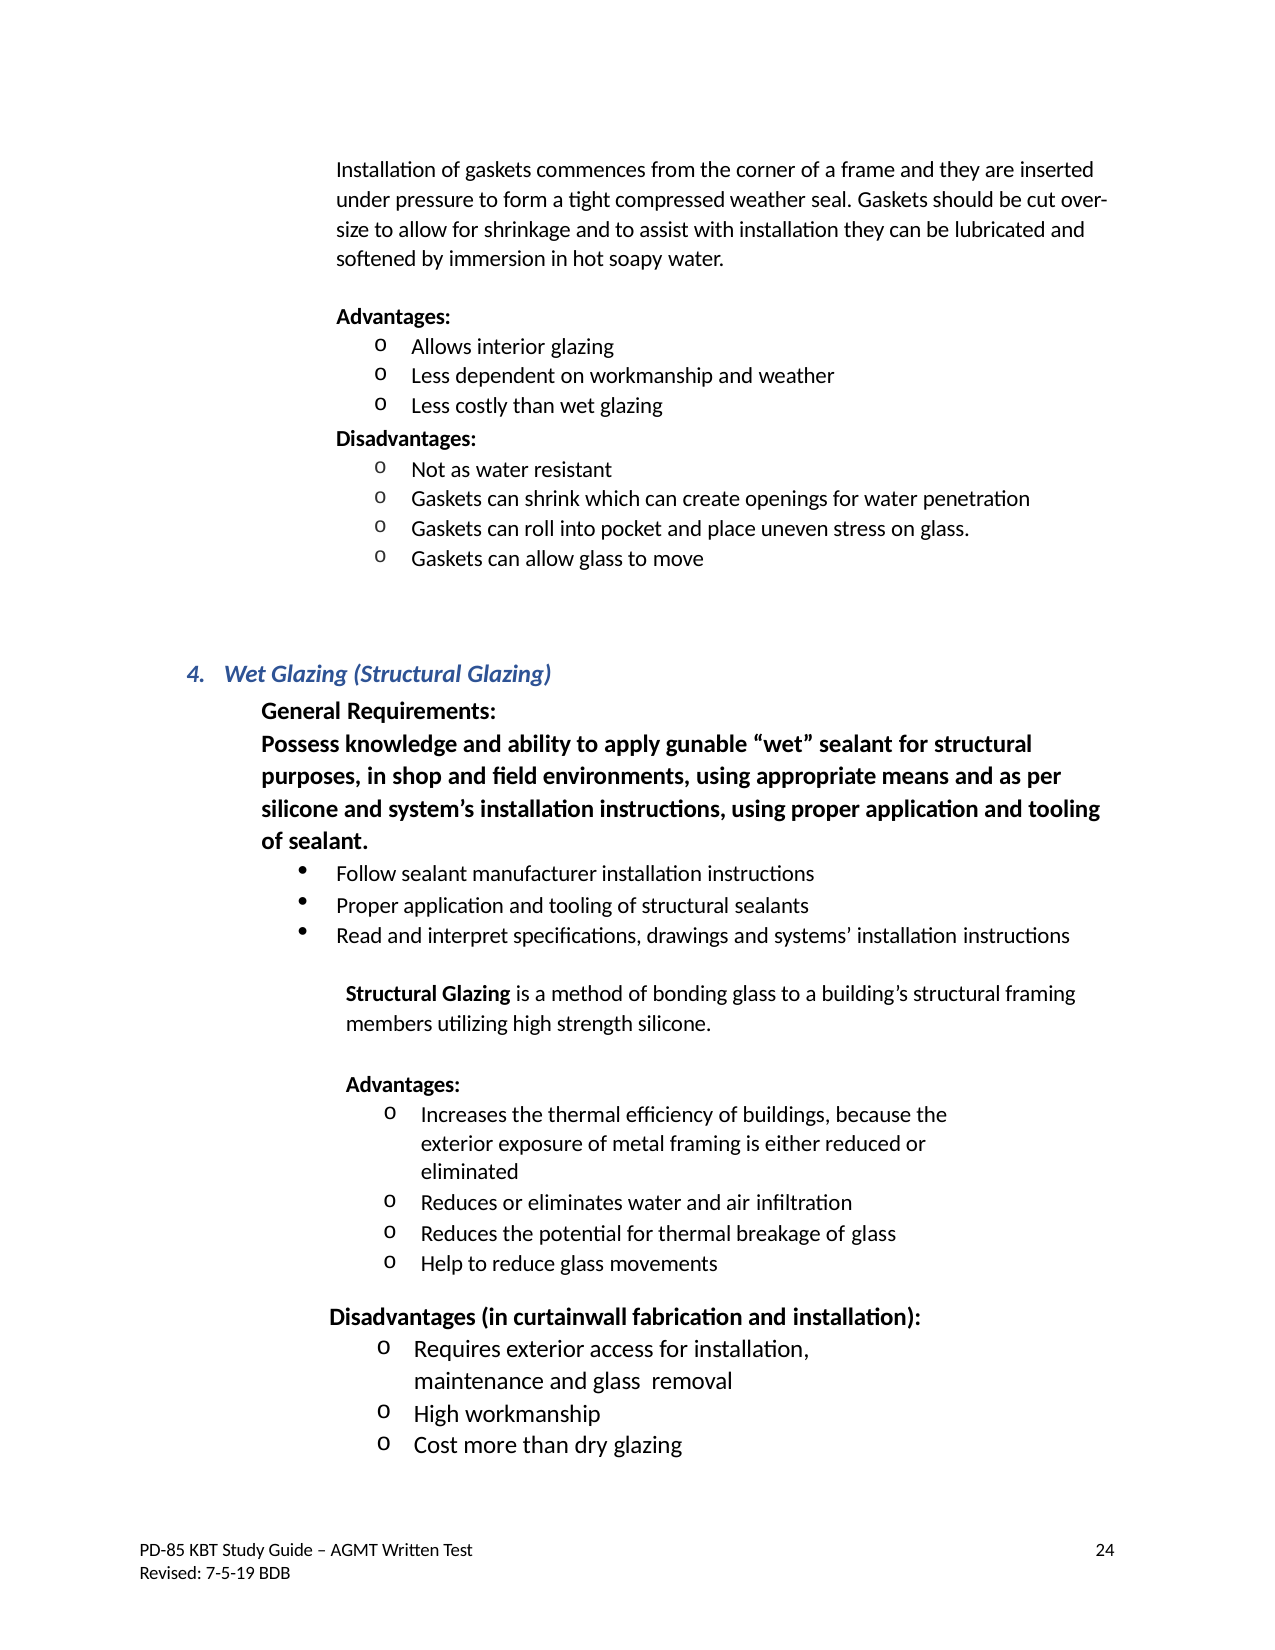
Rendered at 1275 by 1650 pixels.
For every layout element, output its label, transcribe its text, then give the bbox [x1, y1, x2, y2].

text_box Disadvantages (in curtainwall fabrication and installation): Requires exterior access for installation, maintenance and glass removal High workmanship Cost more than dry glazing [312, 1292, 950, 1466]
text_box Installation of gaskets commences from the corner of a frame and they are inserted under pressure to form a tight compressed weather seal. Gaskets should be cut over- size to allow for shrinkage and to assist with installation they can be lubricated and softened by immersion in hot soapy water. Advantages: Allows interior glazing Less dependent on workmanship and weather Less costly than wet glazing Disadvantages: Not as water resistant Gaskets can shrink which can create openings for water penetration Gaskets can roll into pocket and place uneven stress on glass. Gaskets can allow glass to move Wet Glazing (Structural Glazing) General Requirements: Possess knowledge and ability to apply gunable “wet” sealant for structural purposes, in shop and field environments, using appropriate means and as per silicone and system’s installation instructions, using proper application and tooling of sealant. Follow sealant manufacturer installation instructions Proper application and tooling of structural sealants Read and interpret specifications, drawings and systems’ installation instructions Structural Glazing is a method of bonding glass to a building’s structural framing members utilizing high strength silicone. Advantages: Increases the thermal efficiency of buildings, because the exterior exposure of metal framing is either reduced or eliminated Reduces or eliminates water and air infiltration Reduces the potential for thermal breakage of glass Help to reduce glass movements [184, 150, 1115, 1277]
footer PD-85 KBT Study Guide – AGMT Written Test Revised: 7-5-19 BDB [137, 1540, 484, 1650]
slide_number 24 [1089, 1531, 1121, 1650]
